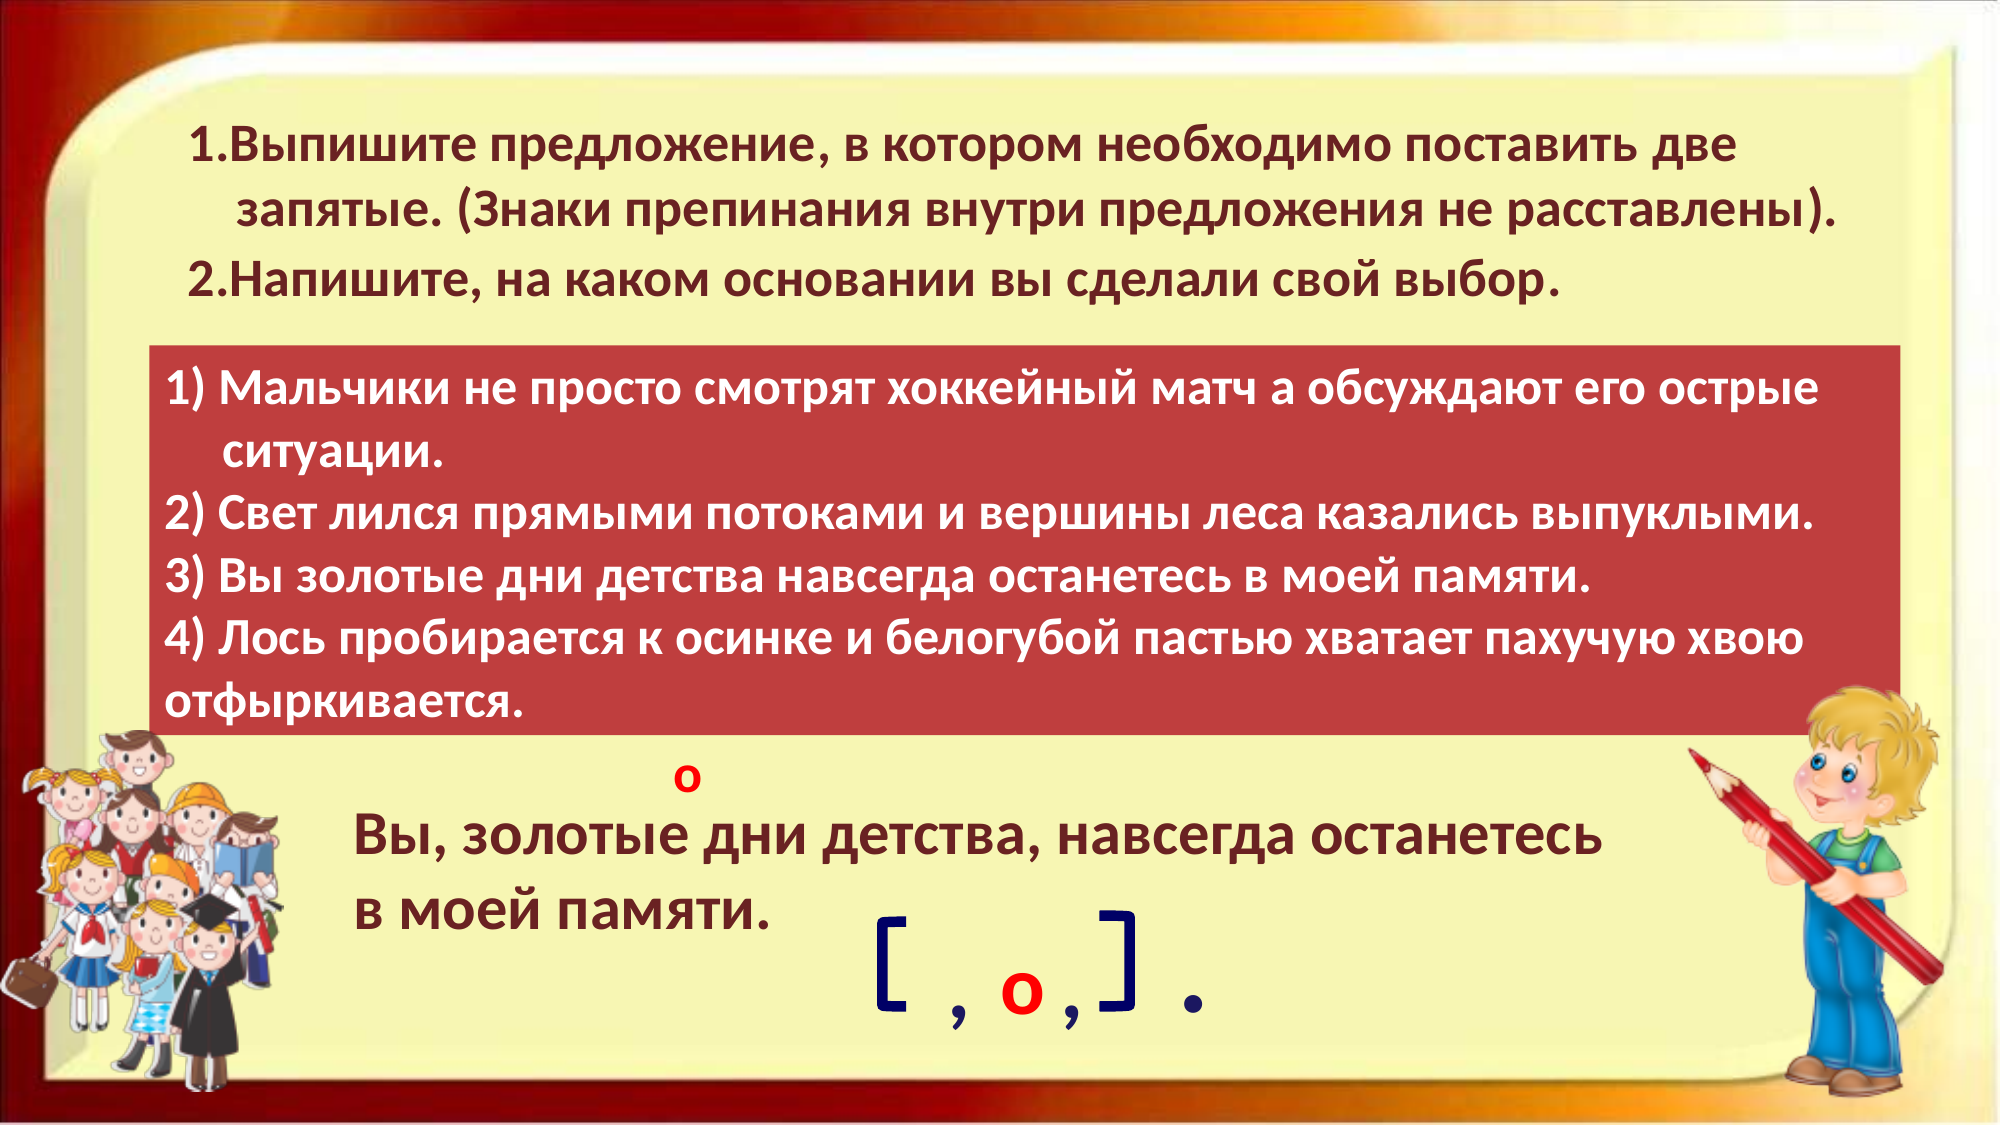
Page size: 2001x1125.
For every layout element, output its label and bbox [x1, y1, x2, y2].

text_box [881, 884, 1225, 1044]
text_box [337, 730, 1686, 949]
picture [0, 0, 2000, 1125]
